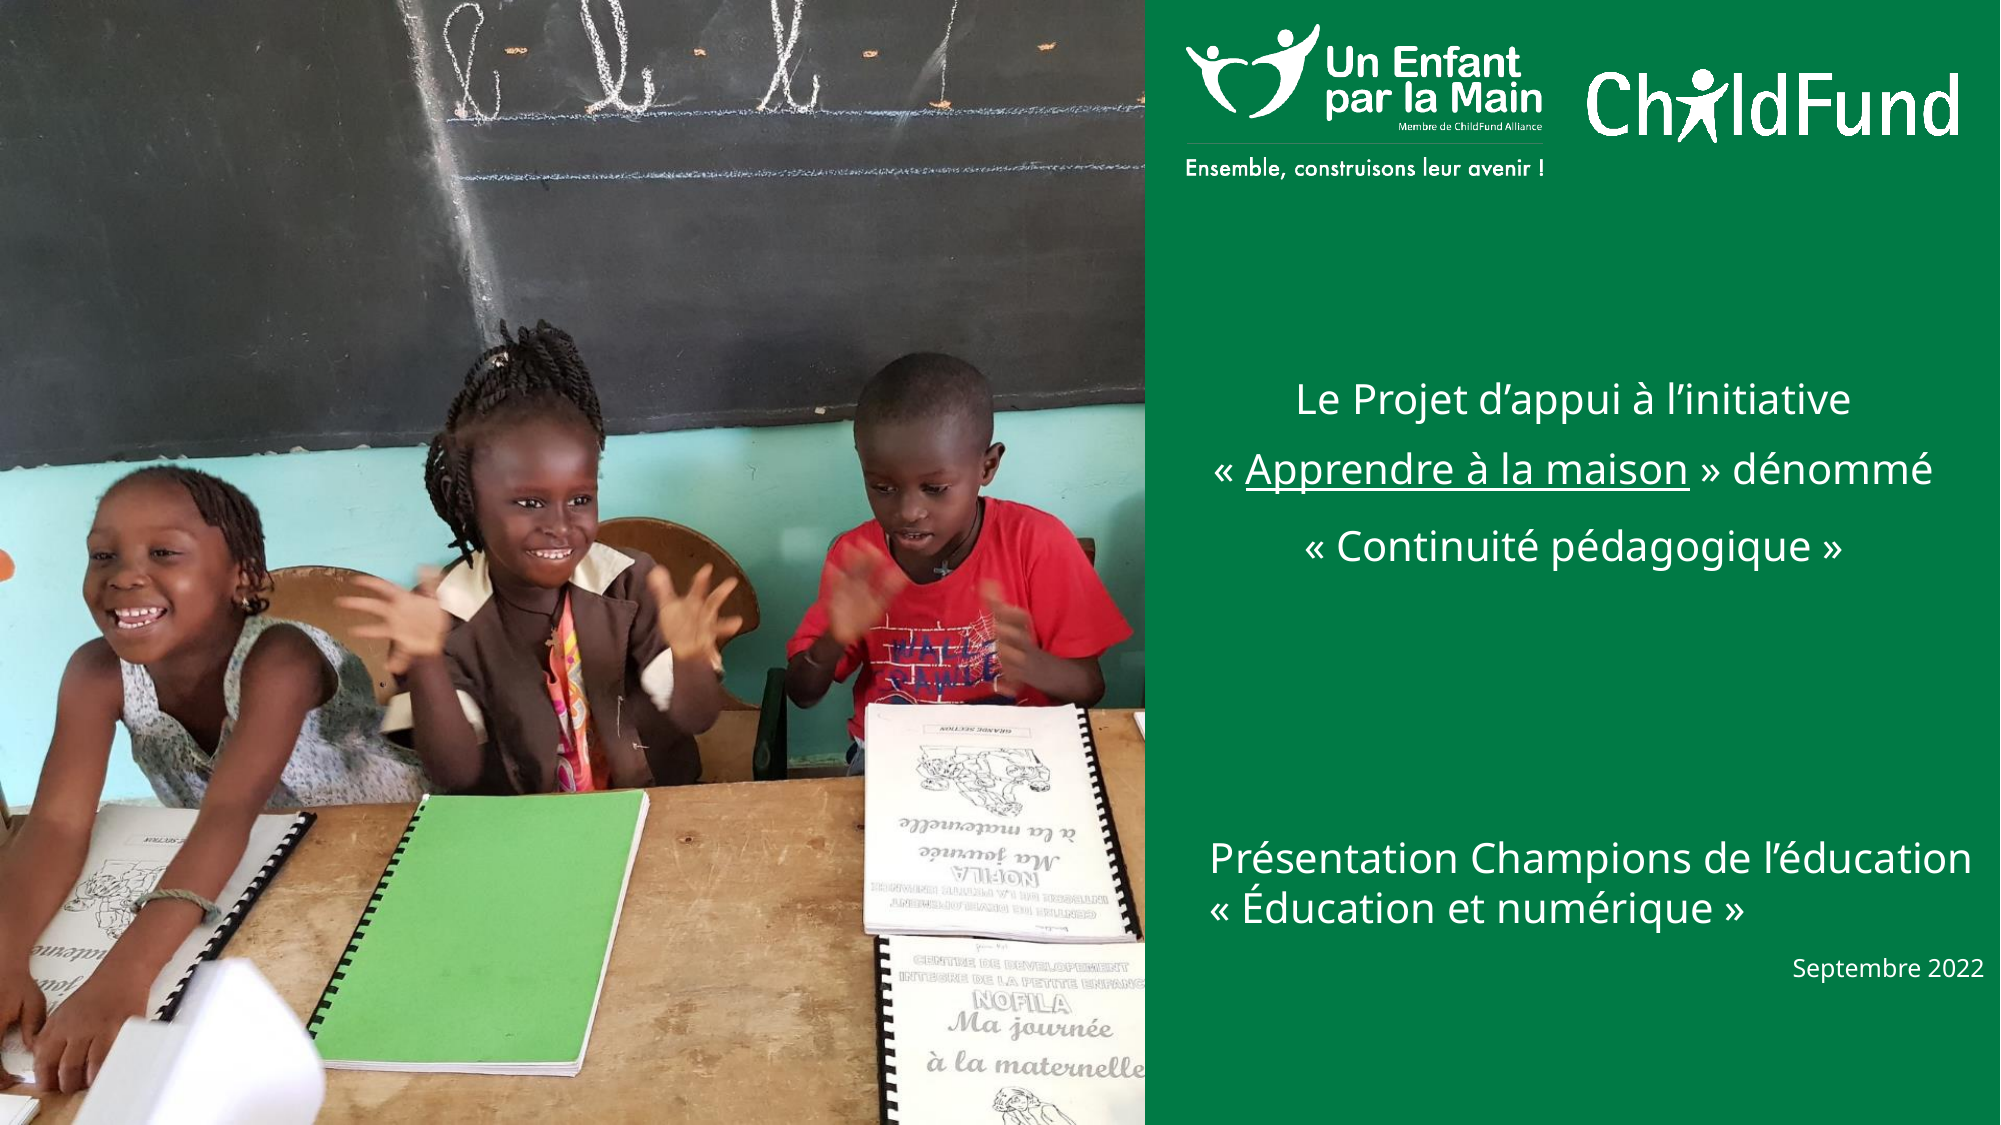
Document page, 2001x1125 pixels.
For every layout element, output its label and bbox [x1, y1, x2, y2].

text_box [0, 0, 2000, 1125]
picture [1130, 0, 2000, 250]
